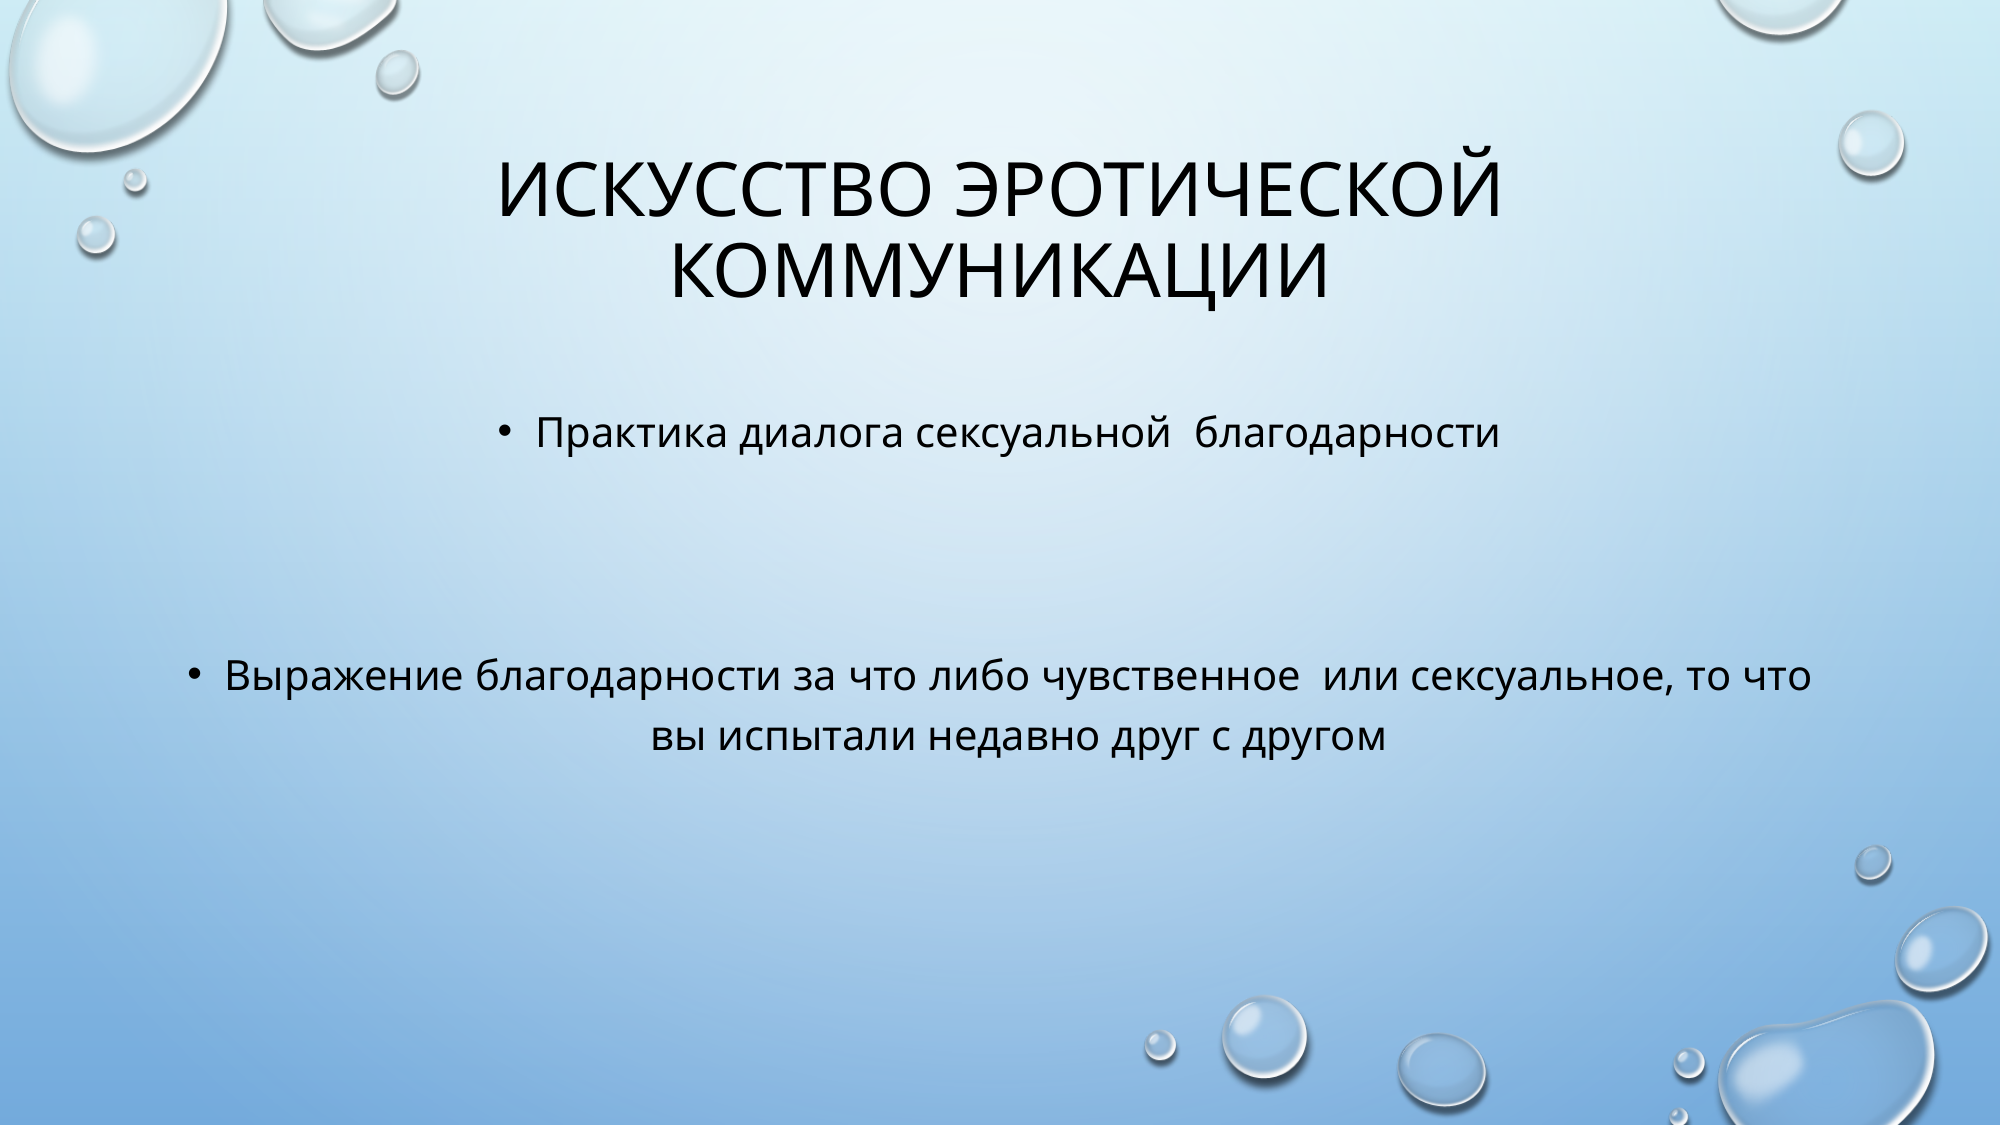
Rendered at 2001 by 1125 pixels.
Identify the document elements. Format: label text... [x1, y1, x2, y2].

title искусство эротической коммуникации [149, 101, 1851, 364]
picture [0, 0, 2000, 1125]
list Практика диалога сексуальной благодарности Выражение благодарности за что либо чувственное или сексуальное, то что вы испытали недавно друг с другом [149, 388, 1850, 950]
